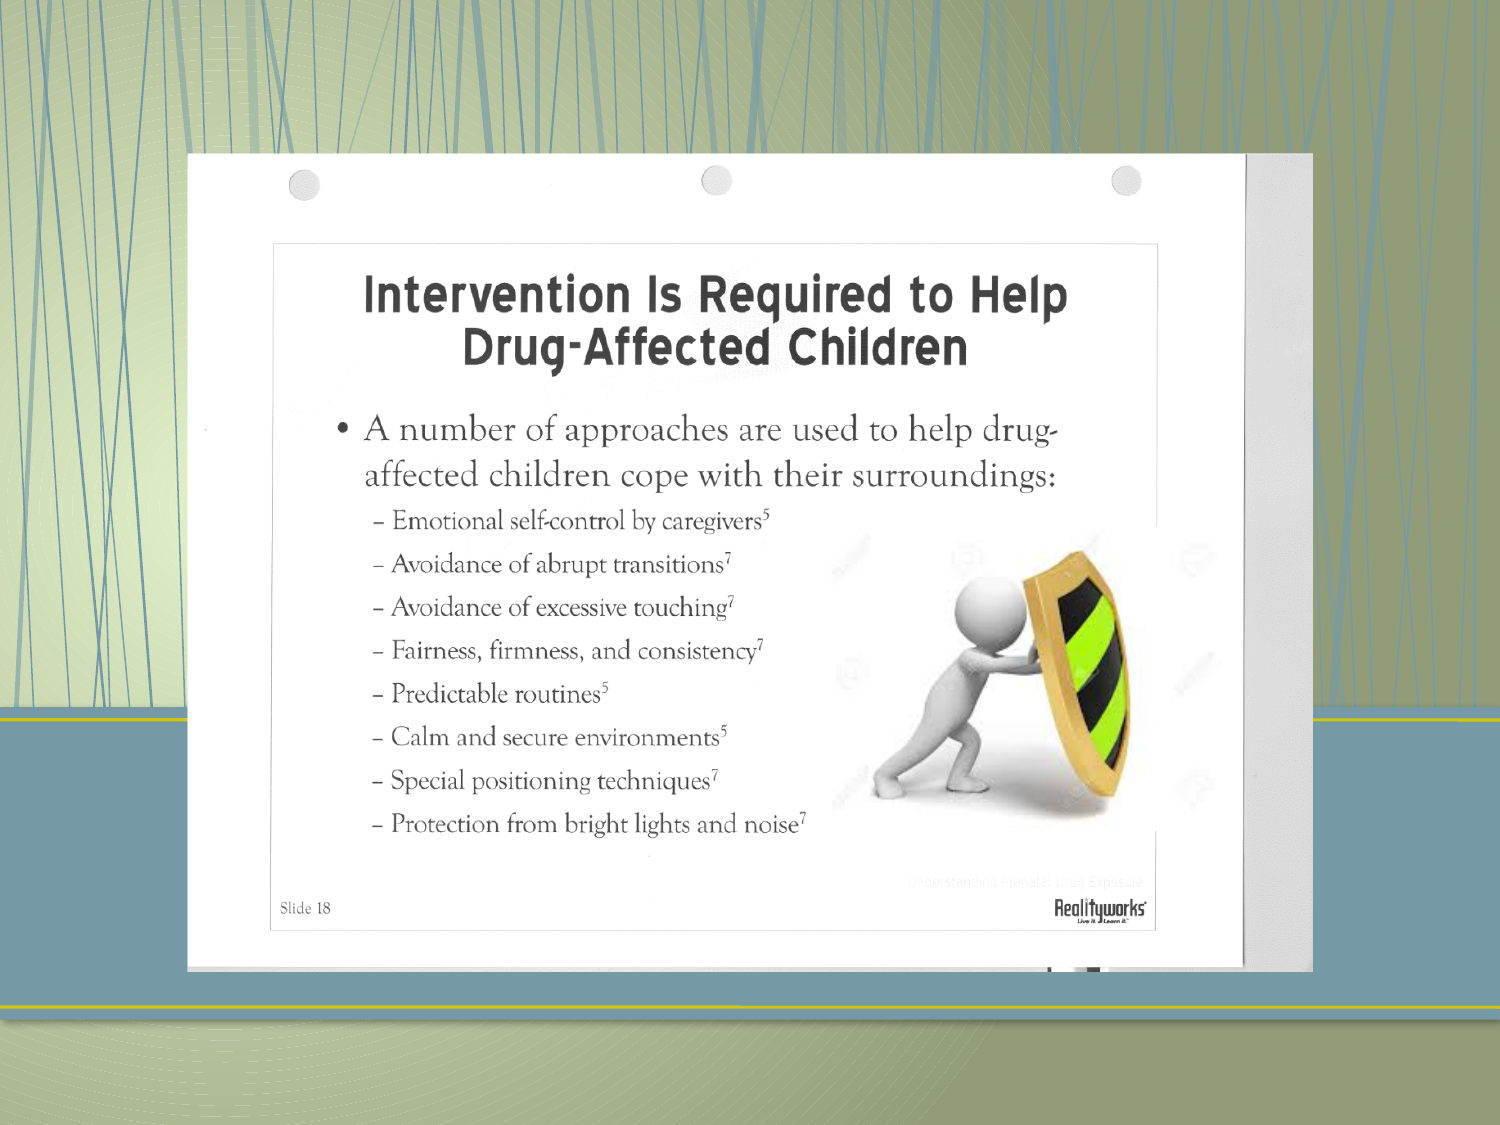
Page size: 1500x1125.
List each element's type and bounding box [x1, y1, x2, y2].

picture [189, 0, 1313, 1125]
